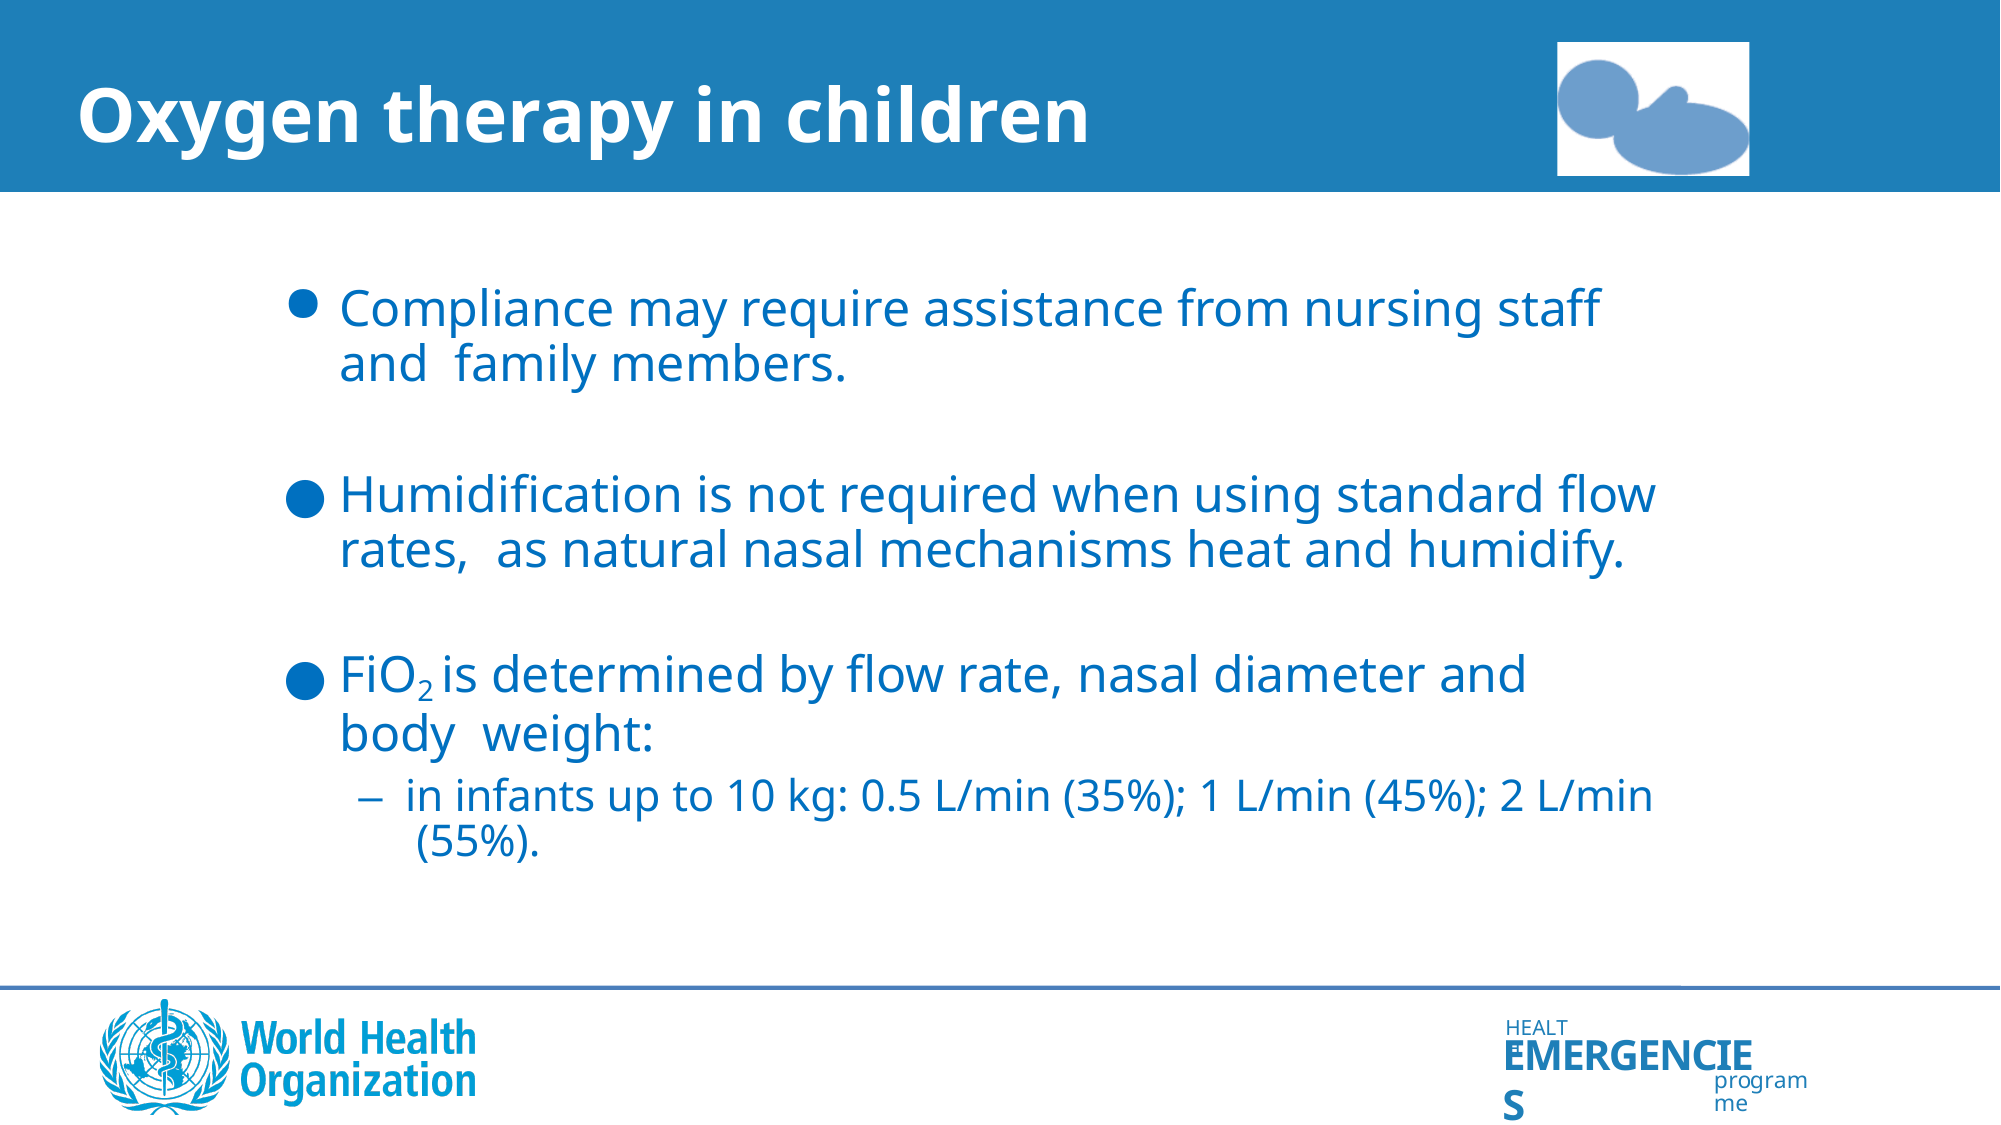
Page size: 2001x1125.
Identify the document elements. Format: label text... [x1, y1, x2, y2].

text_box [1557, 42, 1750, 176]
text_box [99, 999, 475, 1115]
text_box HEALTH [1503, 1017, 1583, 1028]
text_box Compliance may require assistance from nursing staff and family members. Humidification is not required when using standard flow rates, as natural nasal mechanisms heat and humidify. FiO2 is determined by flow rate, nasal diameter and body weight: – in infants up to 10 kg: 0.5 L/min (35%); 1 L/min (45%); 2 L/min (55%). [274, 273, 1717, 866]
slide_number EMERGENCIES [1500, 1028, 1764, 1125]
title Oxygen therapy in children [74, 65, 1098, 256]
footer programme [1711, 1068, 1816, 1125]
